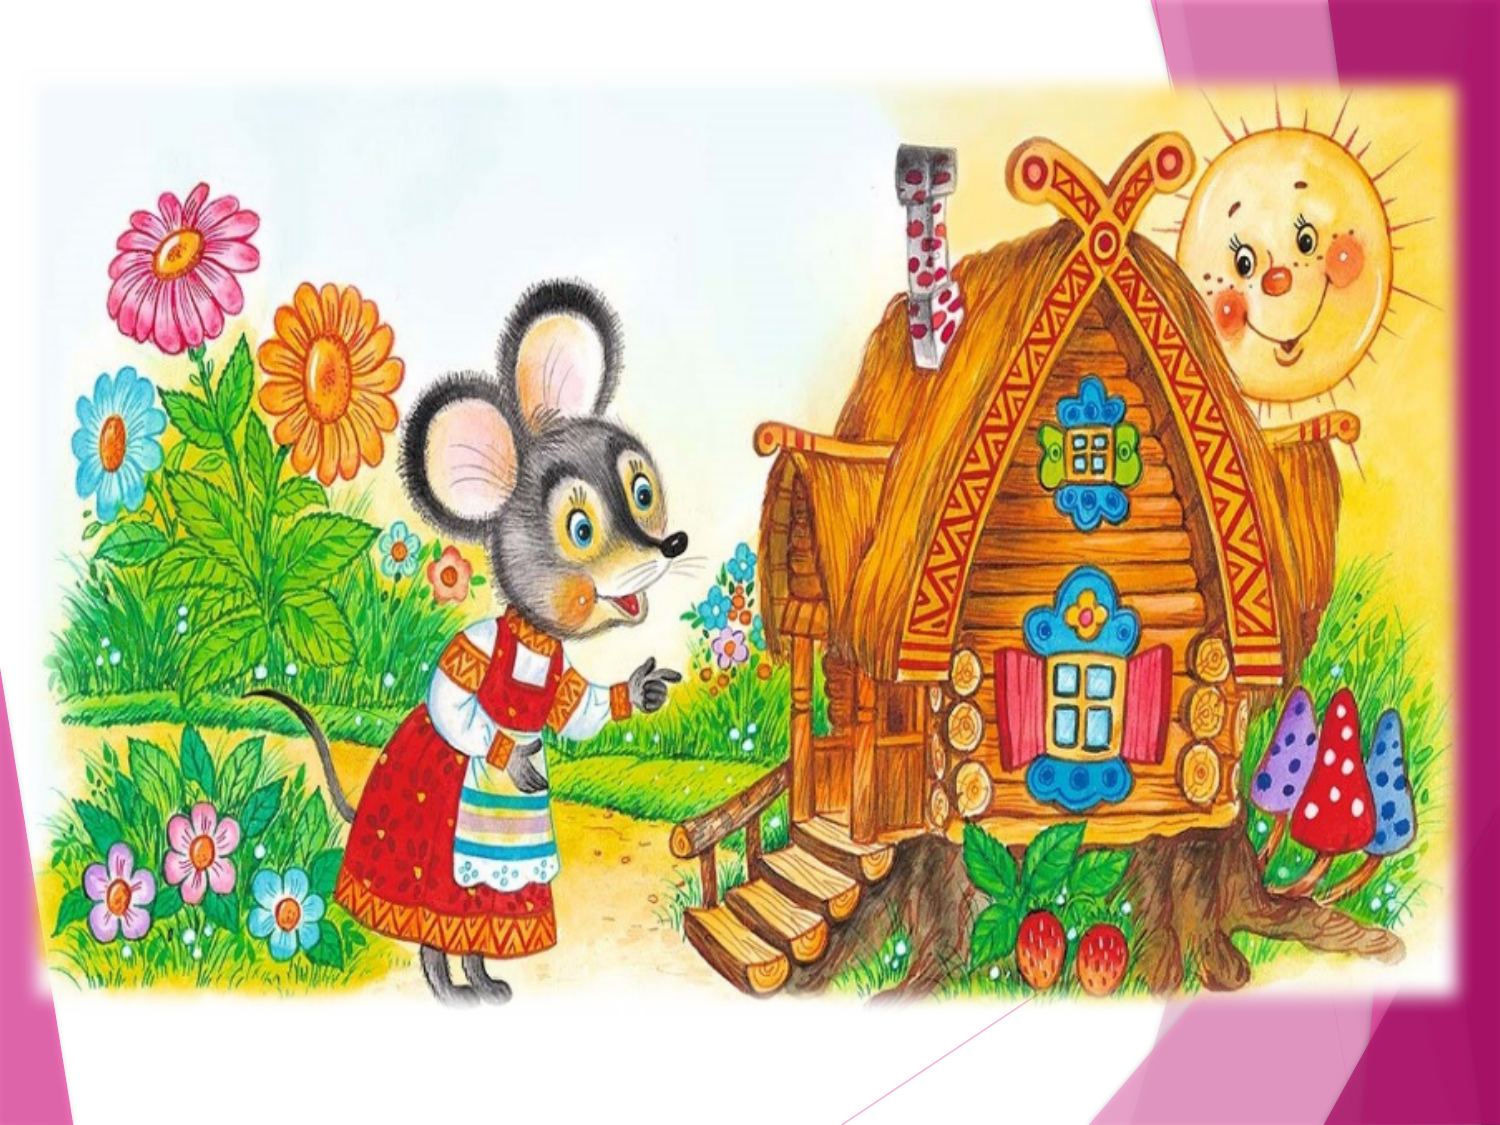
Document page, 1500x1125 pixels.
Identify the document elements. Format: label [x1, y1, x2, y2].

picture [18, 67, 1476, 1015]
